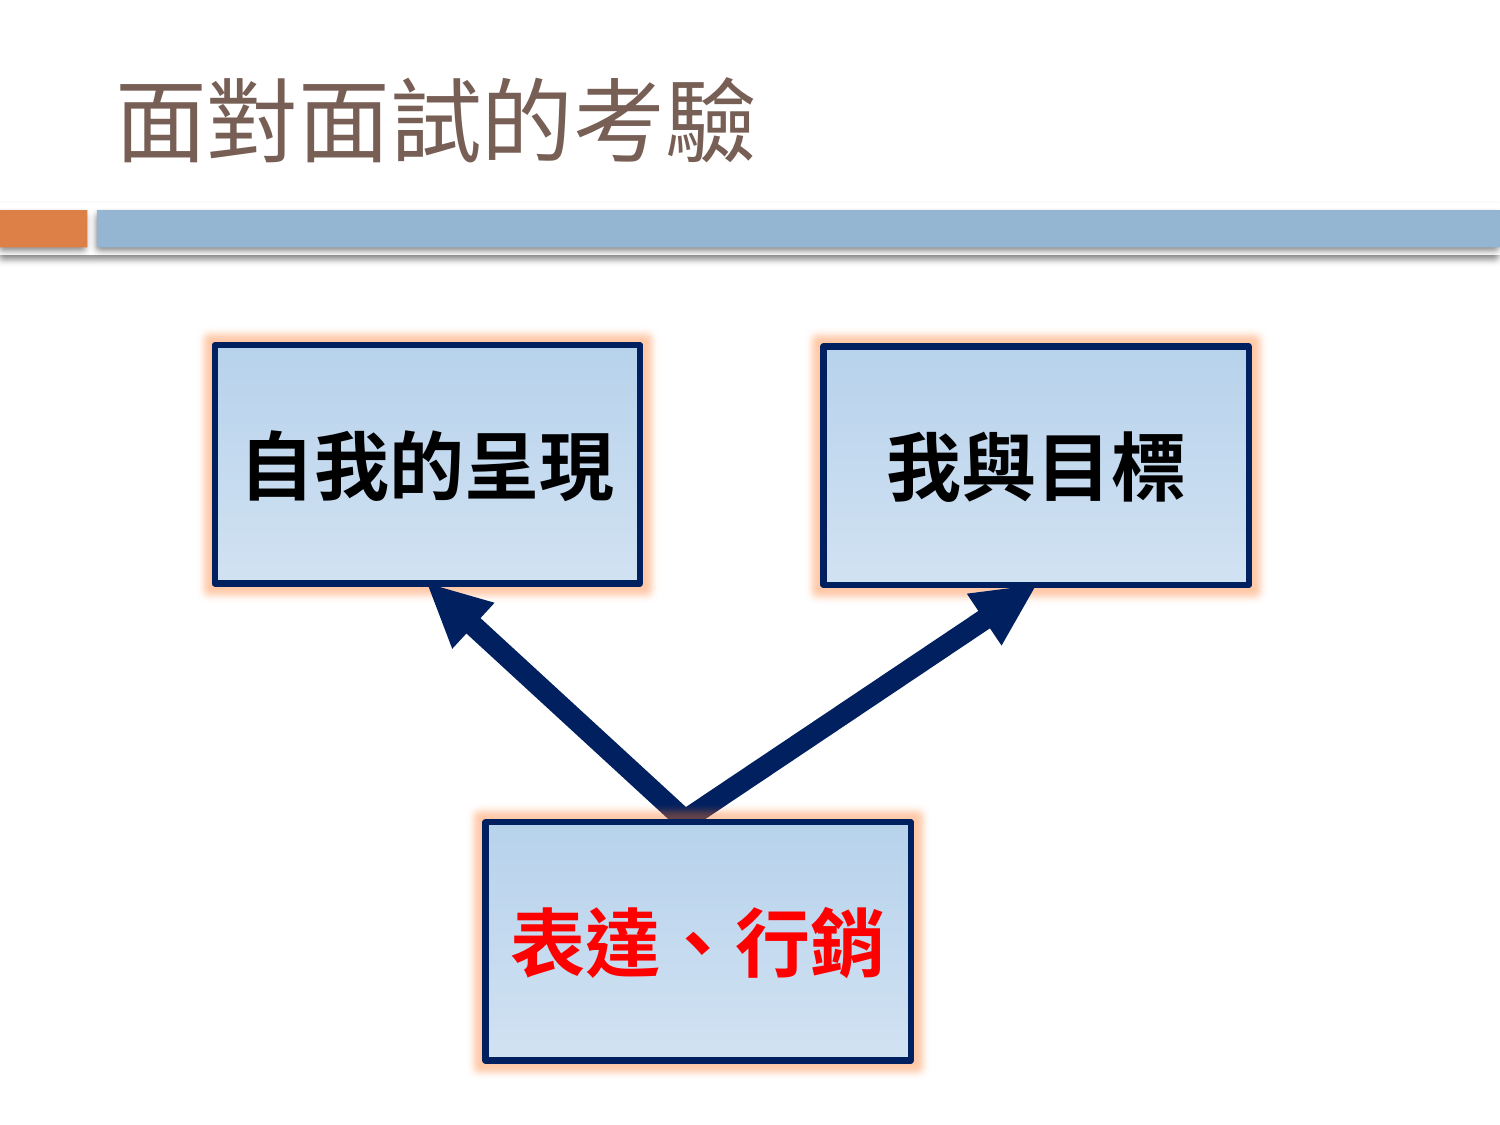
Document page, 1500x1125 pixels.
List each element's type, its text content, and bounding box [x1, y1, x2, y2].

text_box 我與目標 [823, 346, 1249, 585]
title 面對面試的考驗 [100, 37, 1438, 200]
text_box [426, 583, 684, 823]
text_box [681, 584, 1037, 823]
text_box 表達、行銷 [485, 833, 911, 1061]
text_box 自我的呈現 [214, 345, 640, 584]
